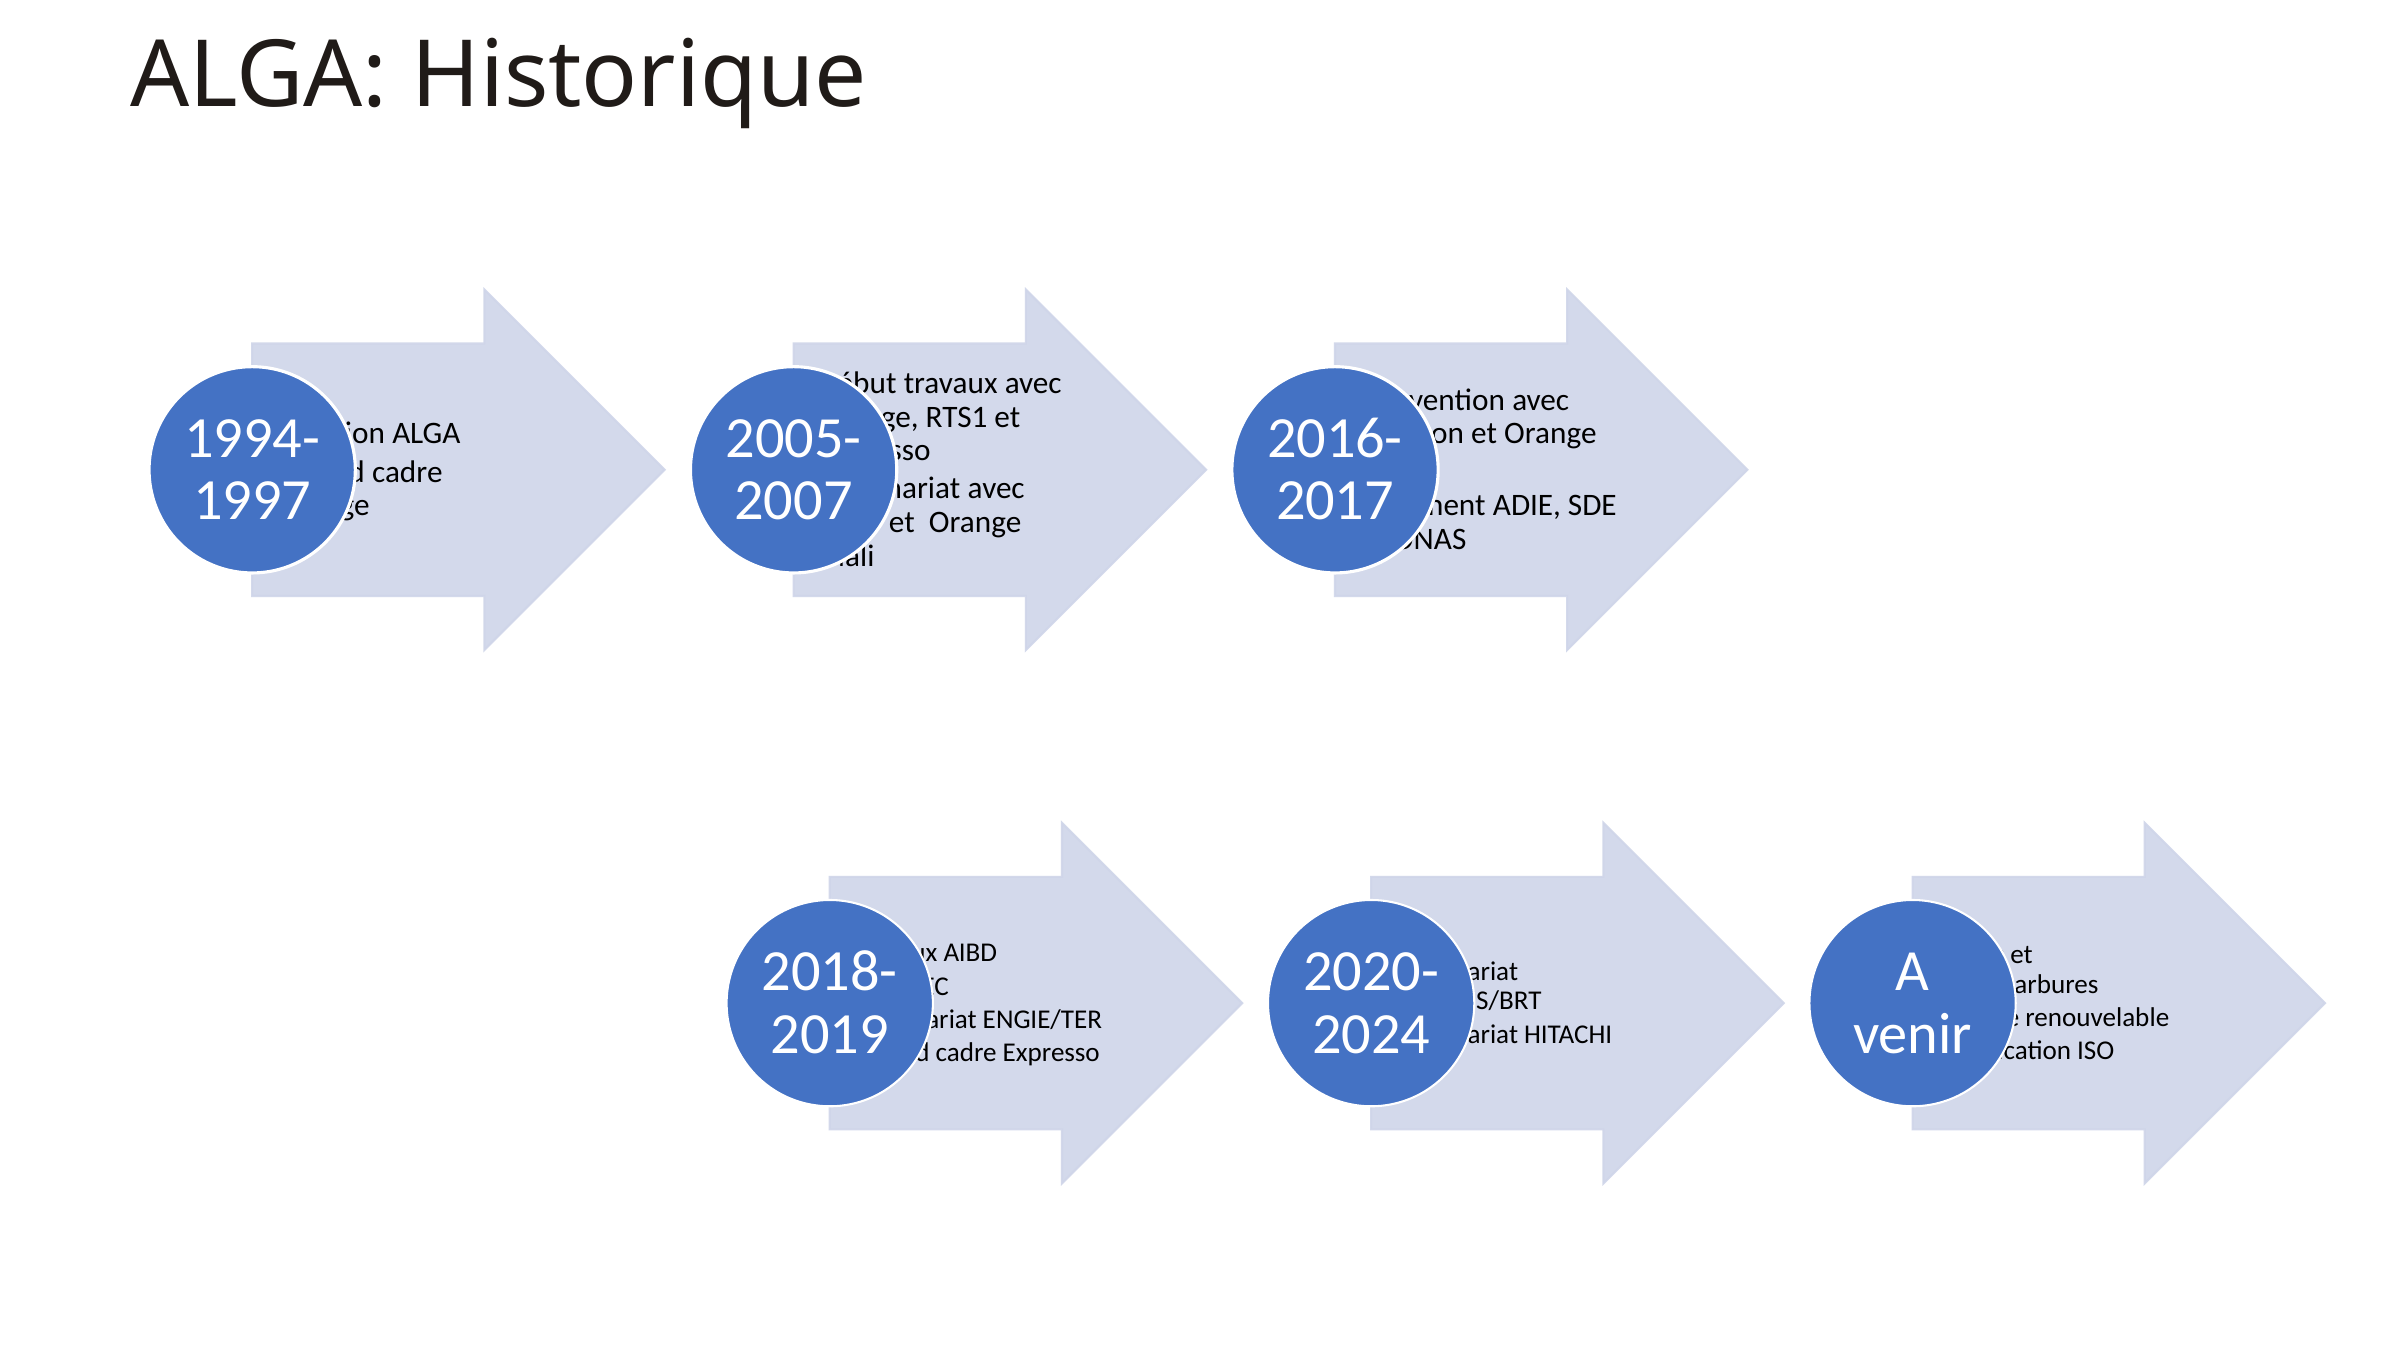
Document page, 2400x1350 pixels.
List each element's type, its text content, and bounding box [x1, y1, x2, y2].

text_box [148, 0, 1749, 1004]
text_box ALGA: Historique [130, 9, 148, 358]
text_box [725, 469, 2326, 1350]
